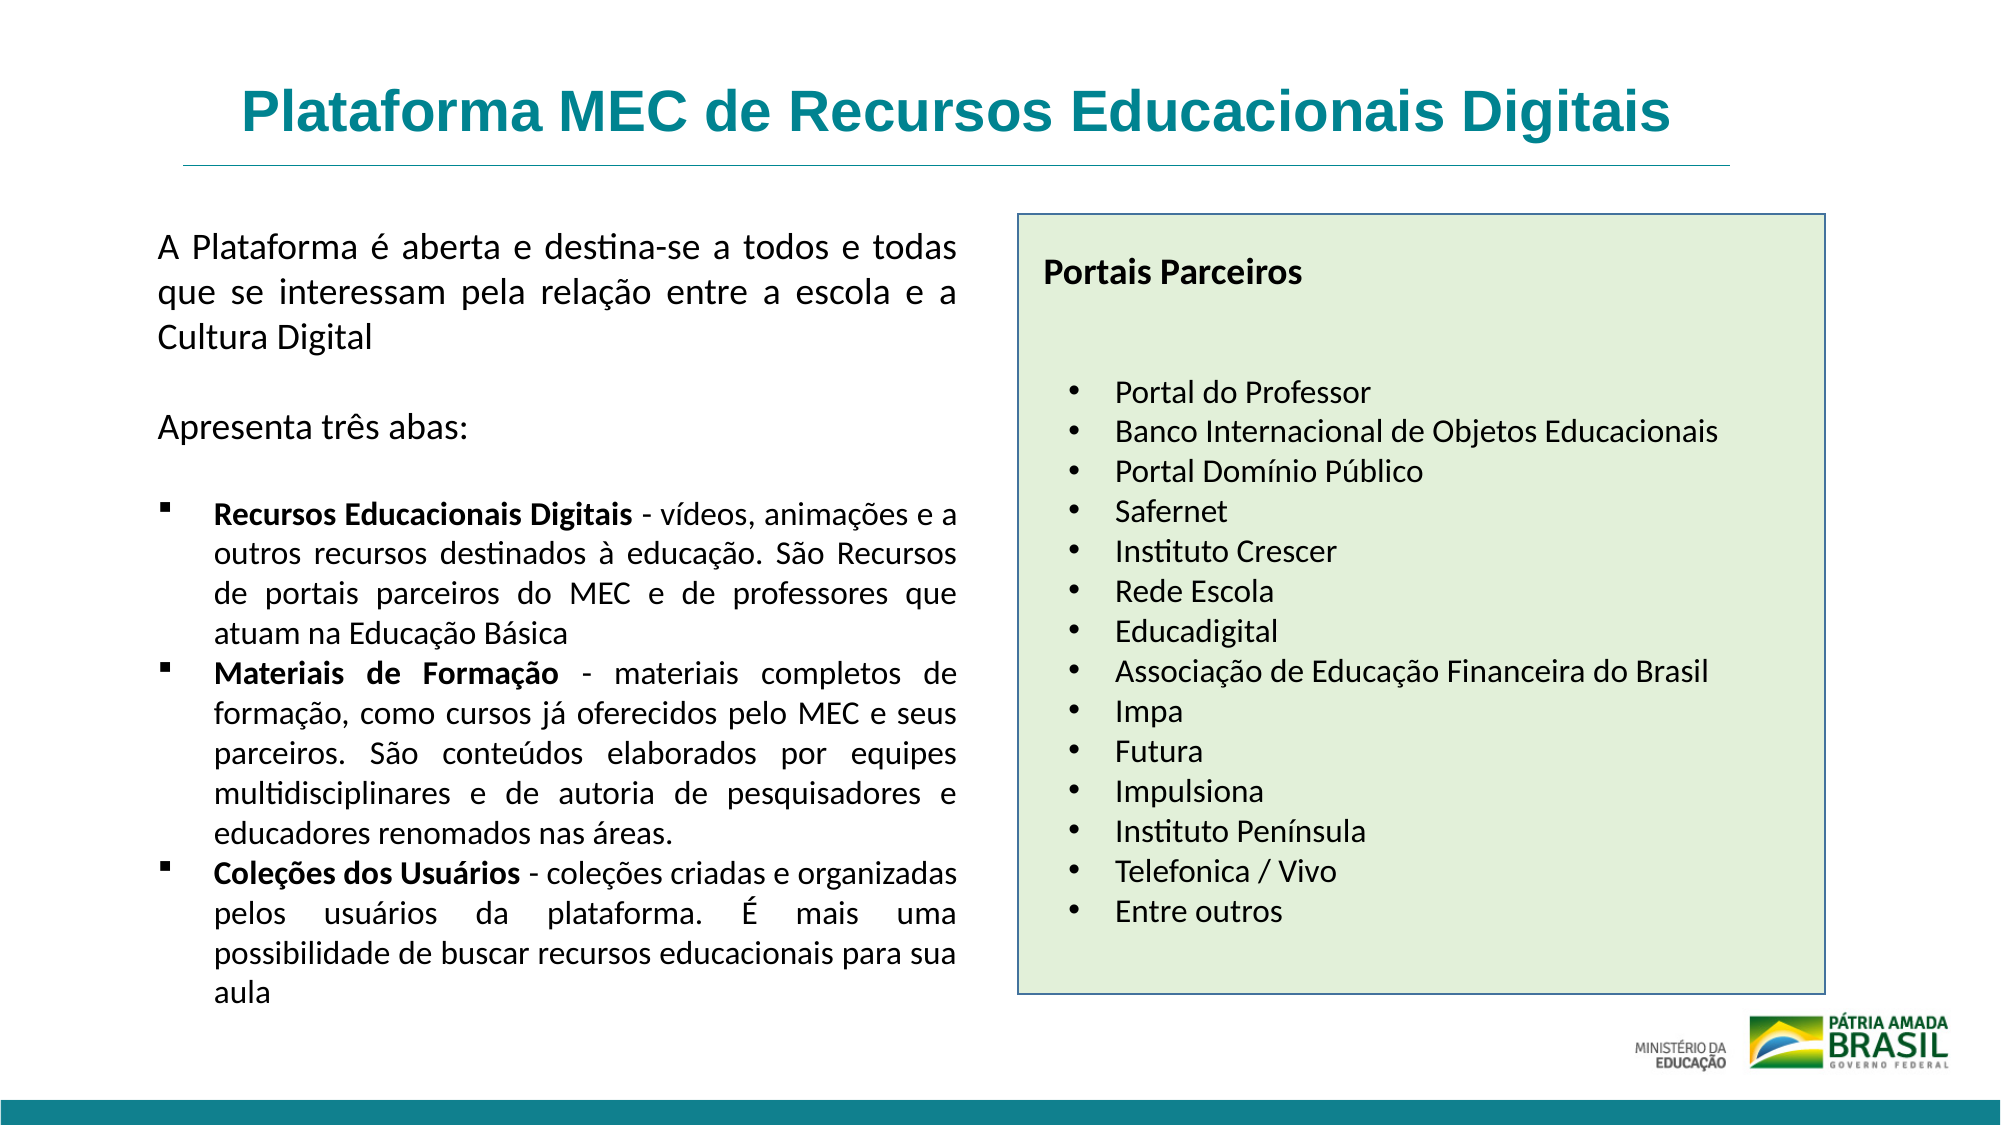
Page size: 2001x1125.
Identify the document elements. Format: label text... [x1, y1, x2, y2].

text_box Plataforma MEC de Recursos Educacionais Digitais [183, 73, 1732, 153]
text_box Portal do Professor Banco Internacional de Objetos Educacionais Portal Domínio Público Safernet Instituto Crescer Rede Escola Educadigital Associação de Educação Financeira do Brasil Impa Futura Impulsiona Instituto Península Telefonica / Vivo Entre outros [1053, 362, 1790, 936]
text_box Portais Parceiros [1028, 239, 1770, 300]
text_box A Plataforma é aberta e destina-se a todos e todas que se interessam pela relação entre a escola e a Cultura Digital Apresenta três abas: Recursos Educacionais Digitais - vídeos, animações e a outros recursos destinados à educação. São Recursos de portais parceiros do MEC e de professores que atuam na Educação Básica Materiais de Formação - materiais completos de formação, como cursos já oferecidos pelo MEC e seus parceiros. São conteúdos elaborados por equipes multidisciplinares e de autoria de pesquisadores e educadores renomados nas áreas. Coleções dos Usuários - coleções criadas e organizadas pelos usuários da plataforma. É mais uma possibilidade de buscar recursos educacionais para sua aula [142, 214, 973, 1018]
picture [0, 0, 2001, 1125]
text_box [1017, 213, 1826, 995]
